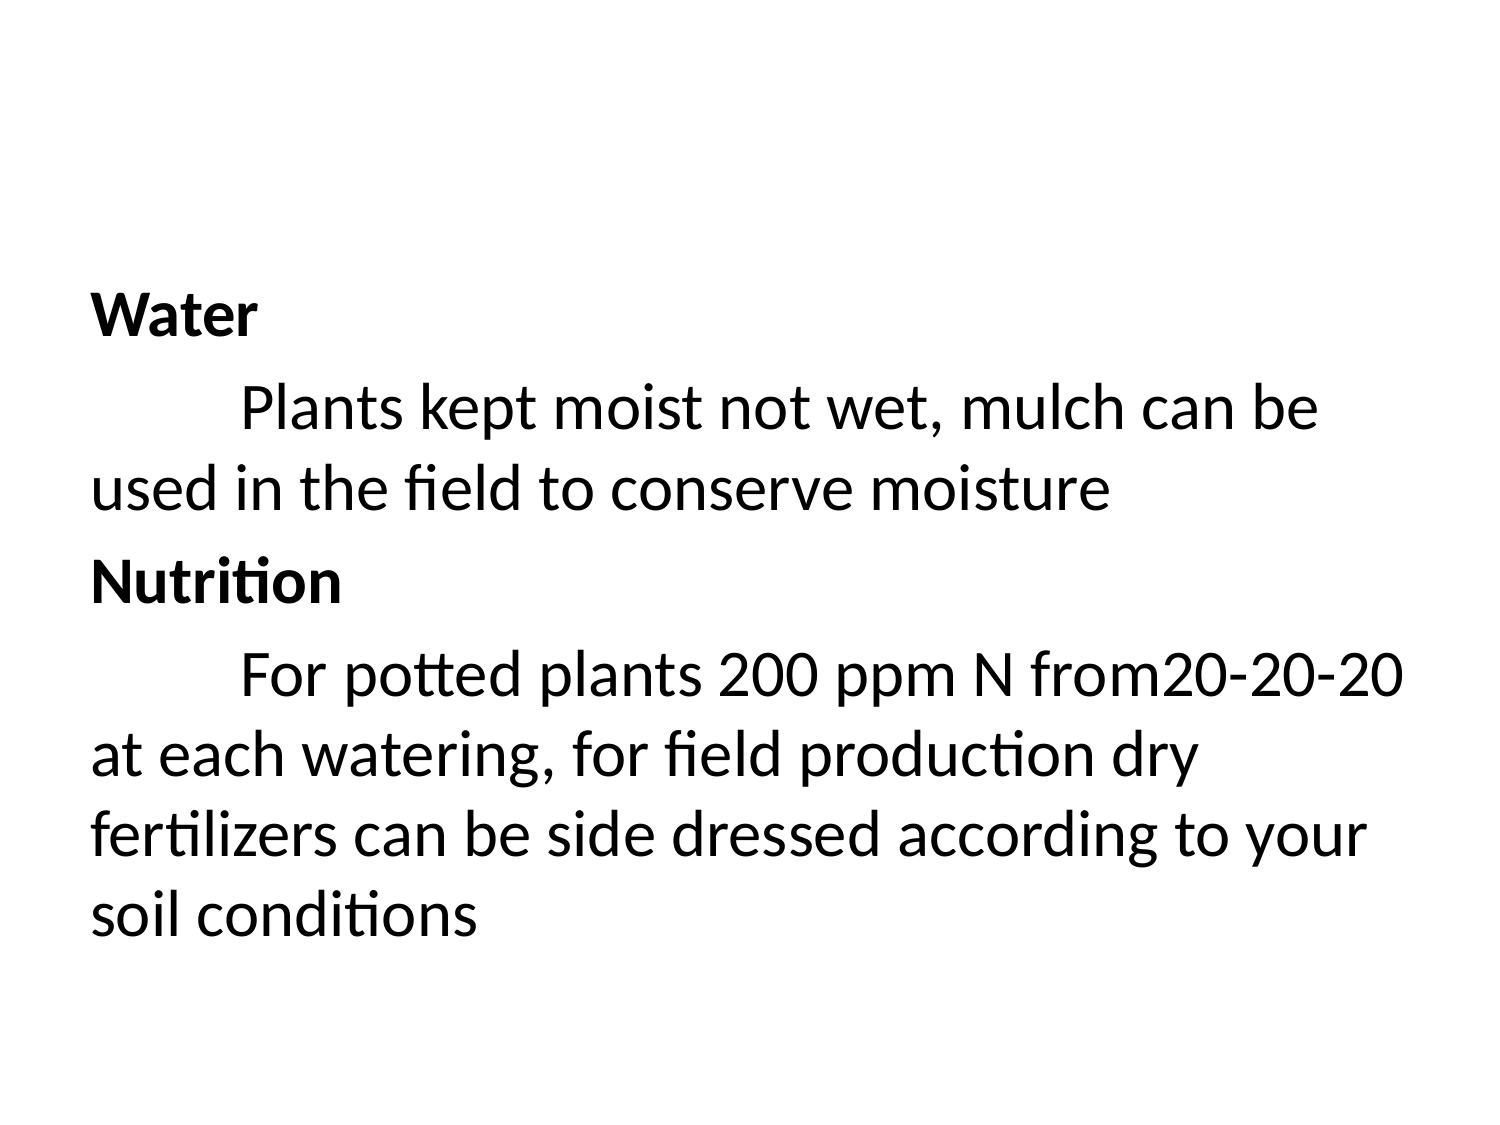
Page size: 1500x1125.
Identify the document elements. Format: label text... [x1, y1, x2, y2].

list Water Plants kept moist not wet, mulch can be used in the field to conserve moisture Nutrition For potted plants 200 ppm N from20-20-20 at each watering, for field production dry fertilizers can be side dressed according to your soil conditions [75, 262, 1425, 1005]
